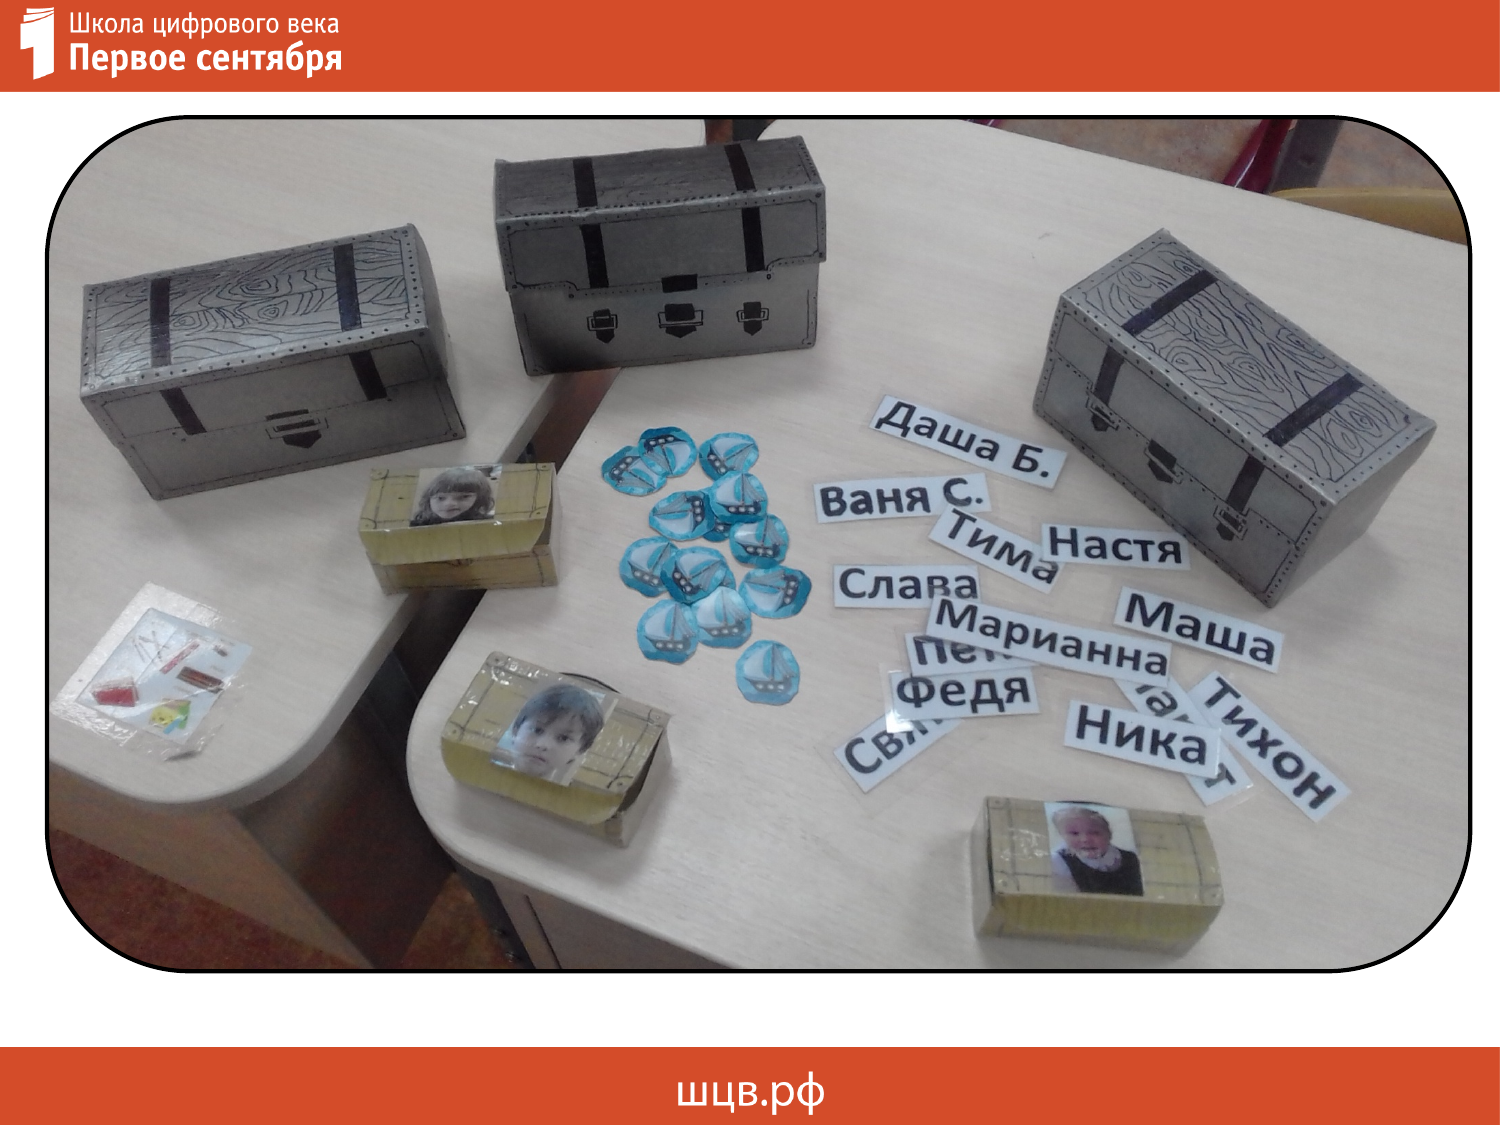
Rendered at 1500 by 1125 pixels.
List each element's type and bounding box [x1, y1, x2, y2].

list [46, 116, 1471, 972]
picture [0, 0, 1500, 92]
picture [0, 1047, 1500, 1125]
